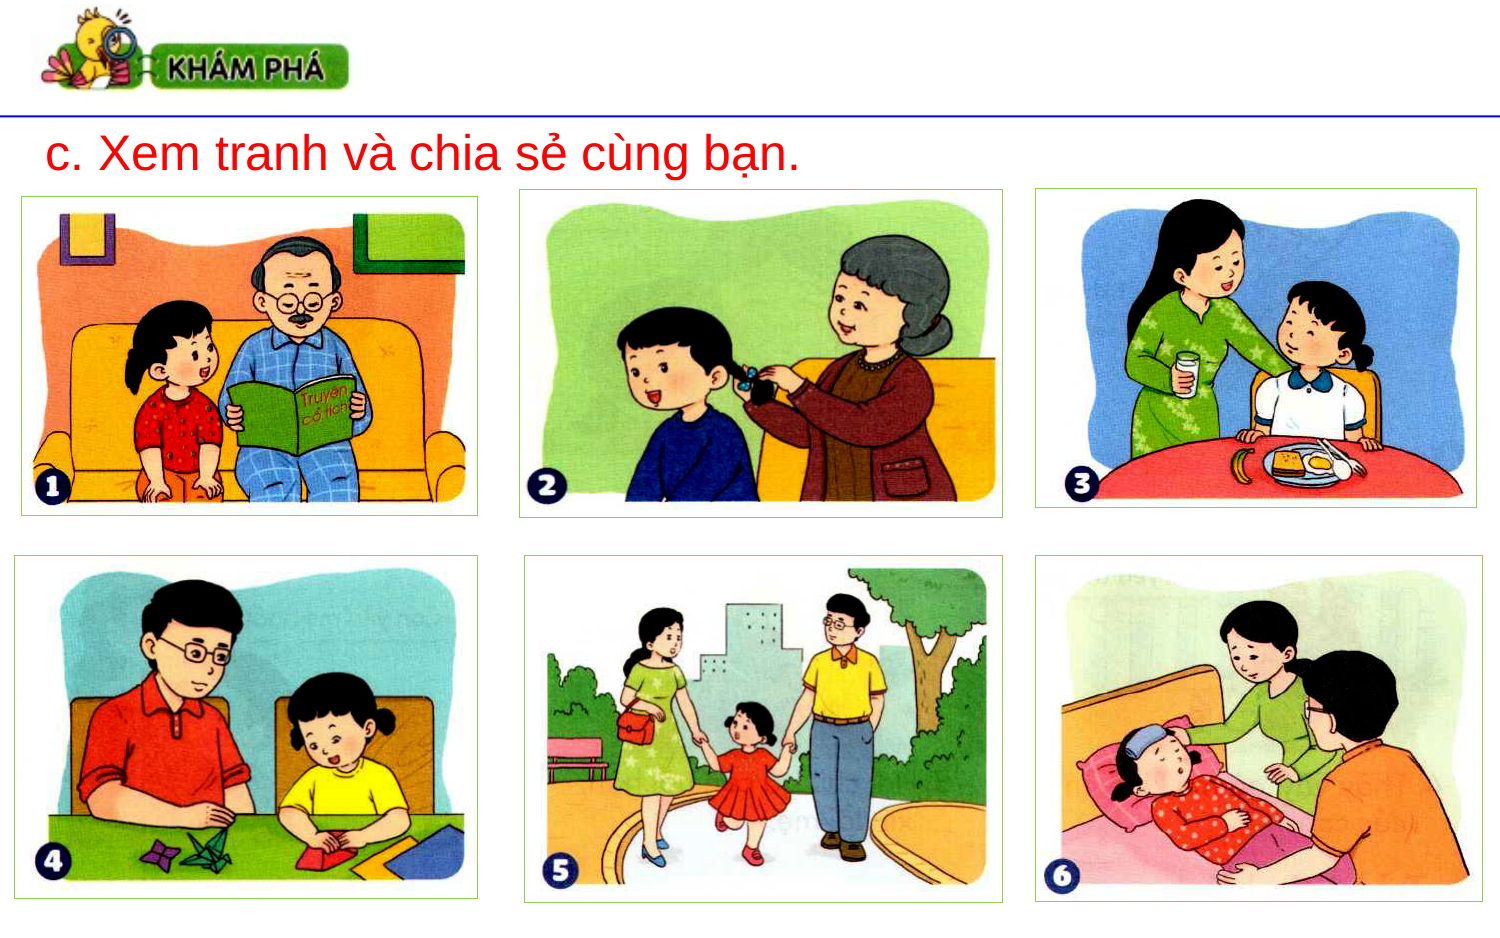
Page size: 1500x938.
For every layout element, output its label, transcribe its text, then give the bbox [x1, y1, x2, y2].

picture [524, 555, 1003, 903]
picture [1034, 555, 1483, 902]
picture [1034, 188, 1477, 508]
text_box c. Xem tranh và chia sẻ cùng bạn. [30, 112, 950, 188]
picture [14, 555, 478, 899]
picture [20, 196, 478, 517]
picture [518, 189, 1003, 519]
picture [30, 4, 358, 105]
